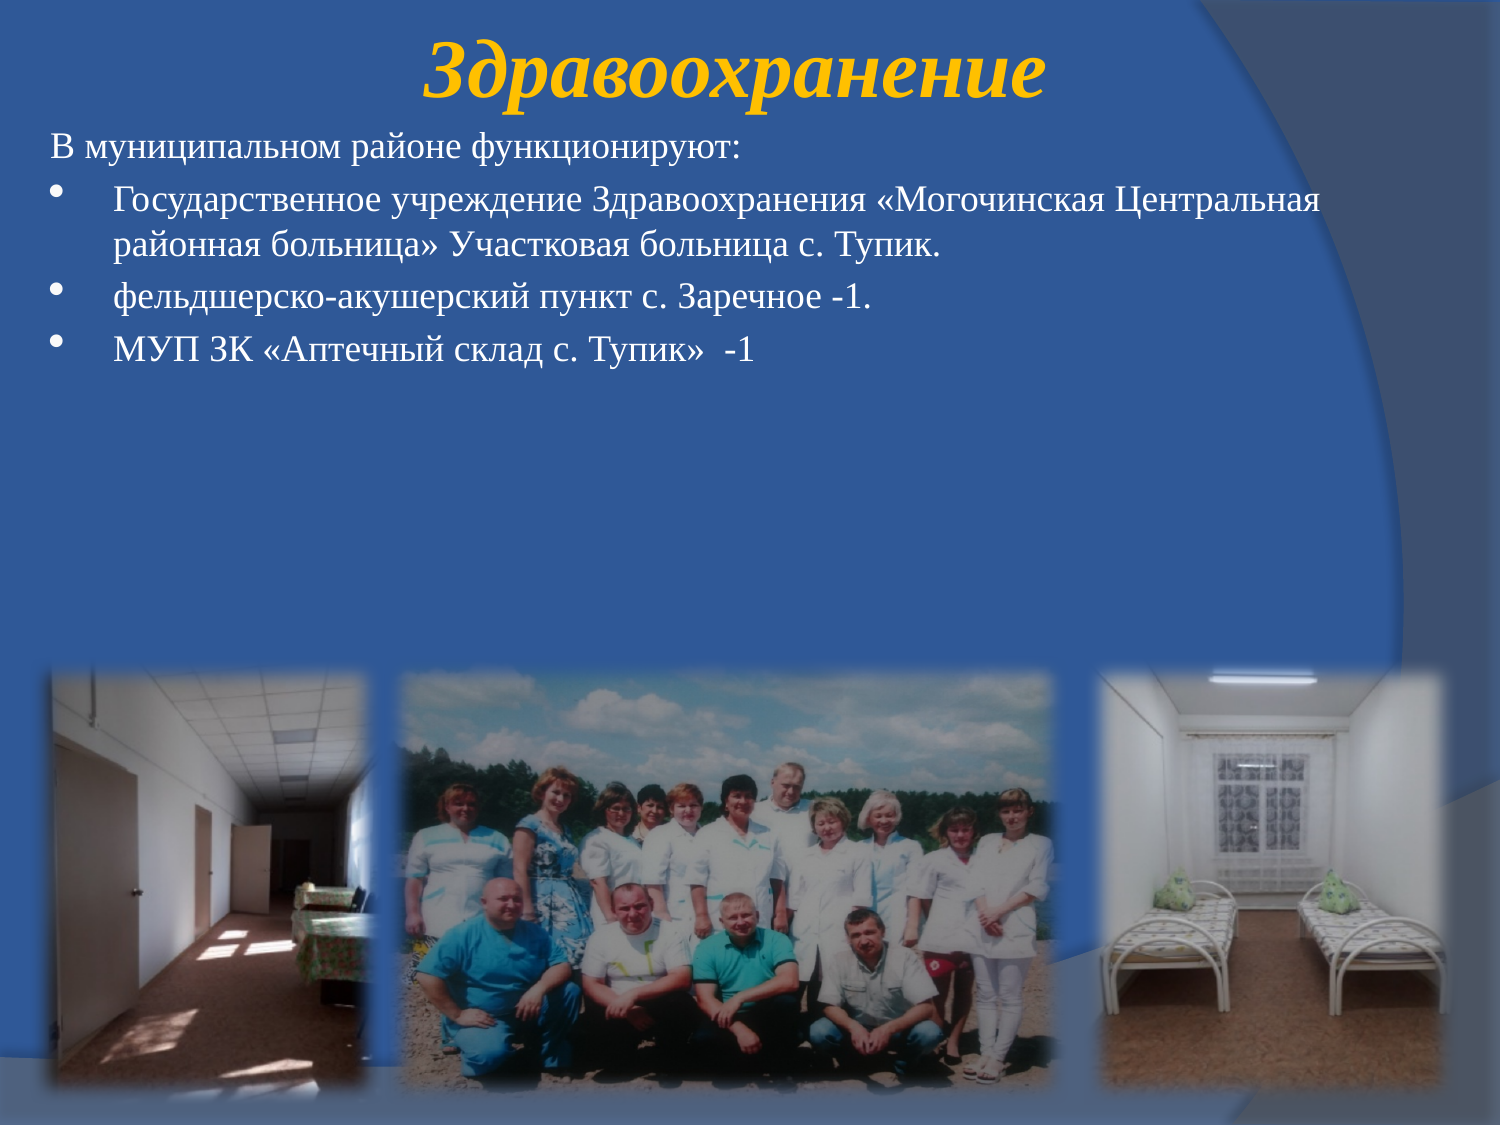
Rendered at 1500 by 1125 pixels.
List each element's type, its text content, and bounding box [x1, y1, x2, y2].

picture [394, 655, 1070, 1107]
picture [29, 656, 385, 1107]
picture [1046, 693, 1496, 1070]
picture [1107, 676, 1432, 685]
title Здравоохранение [123, 3, 1349, 113]
list В муниципальном районе функционируют: Государственное учреждение Здравоохранения «Могочинская Центральная районная больница» Участковая больница с. Тупик. фельдшерско-акушерский пункт с. Заречное -1. МУП ЗК «Аптечный склад с. Тупик» -1 [29, 113, 1366, 308]
